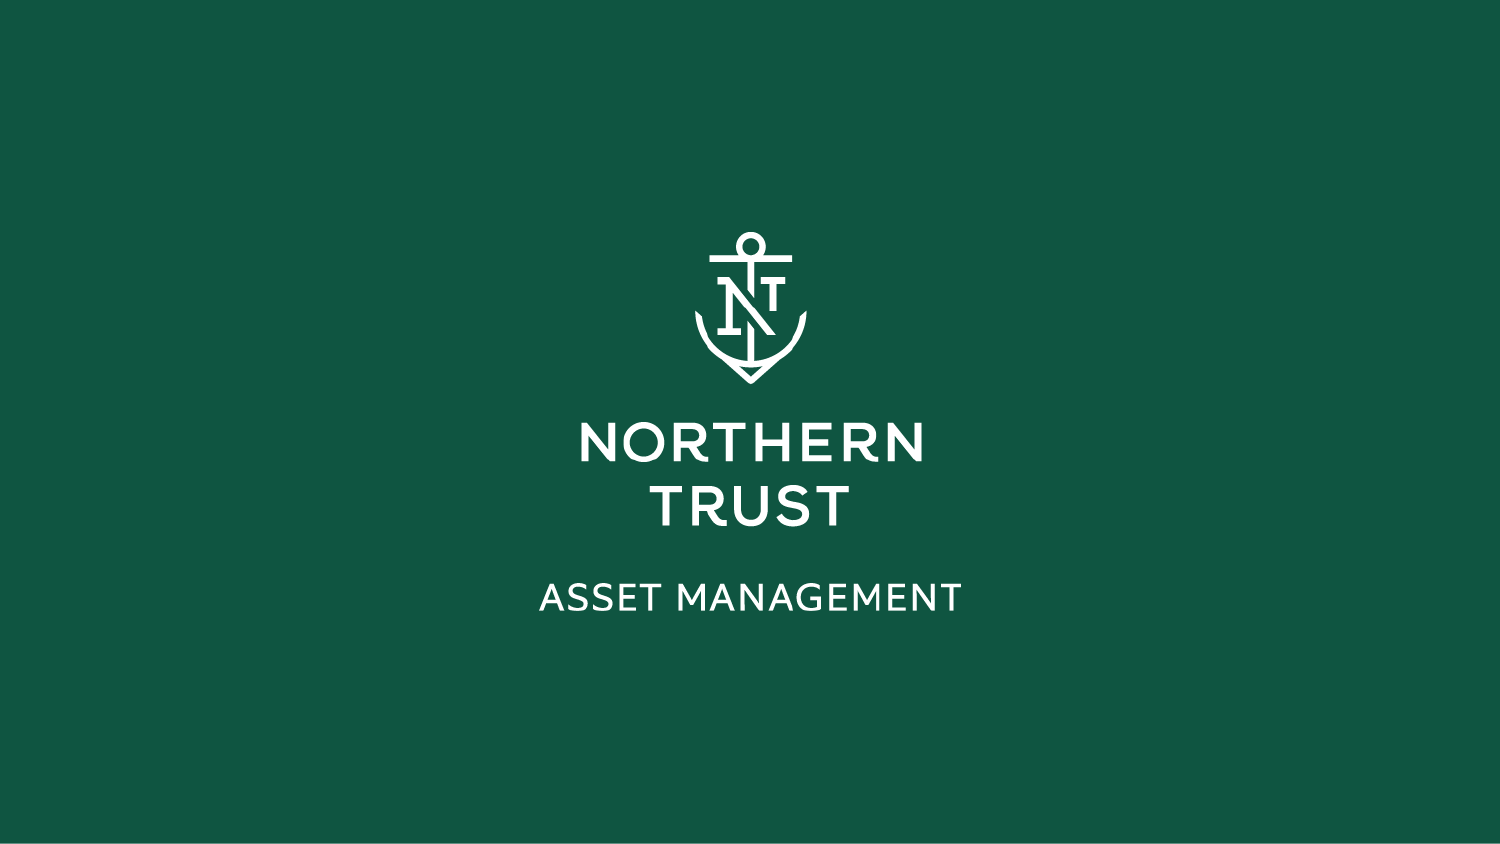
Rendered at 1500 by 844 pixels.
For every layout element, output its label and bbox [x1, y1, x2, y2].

picture [539, 232, 961, 611]
